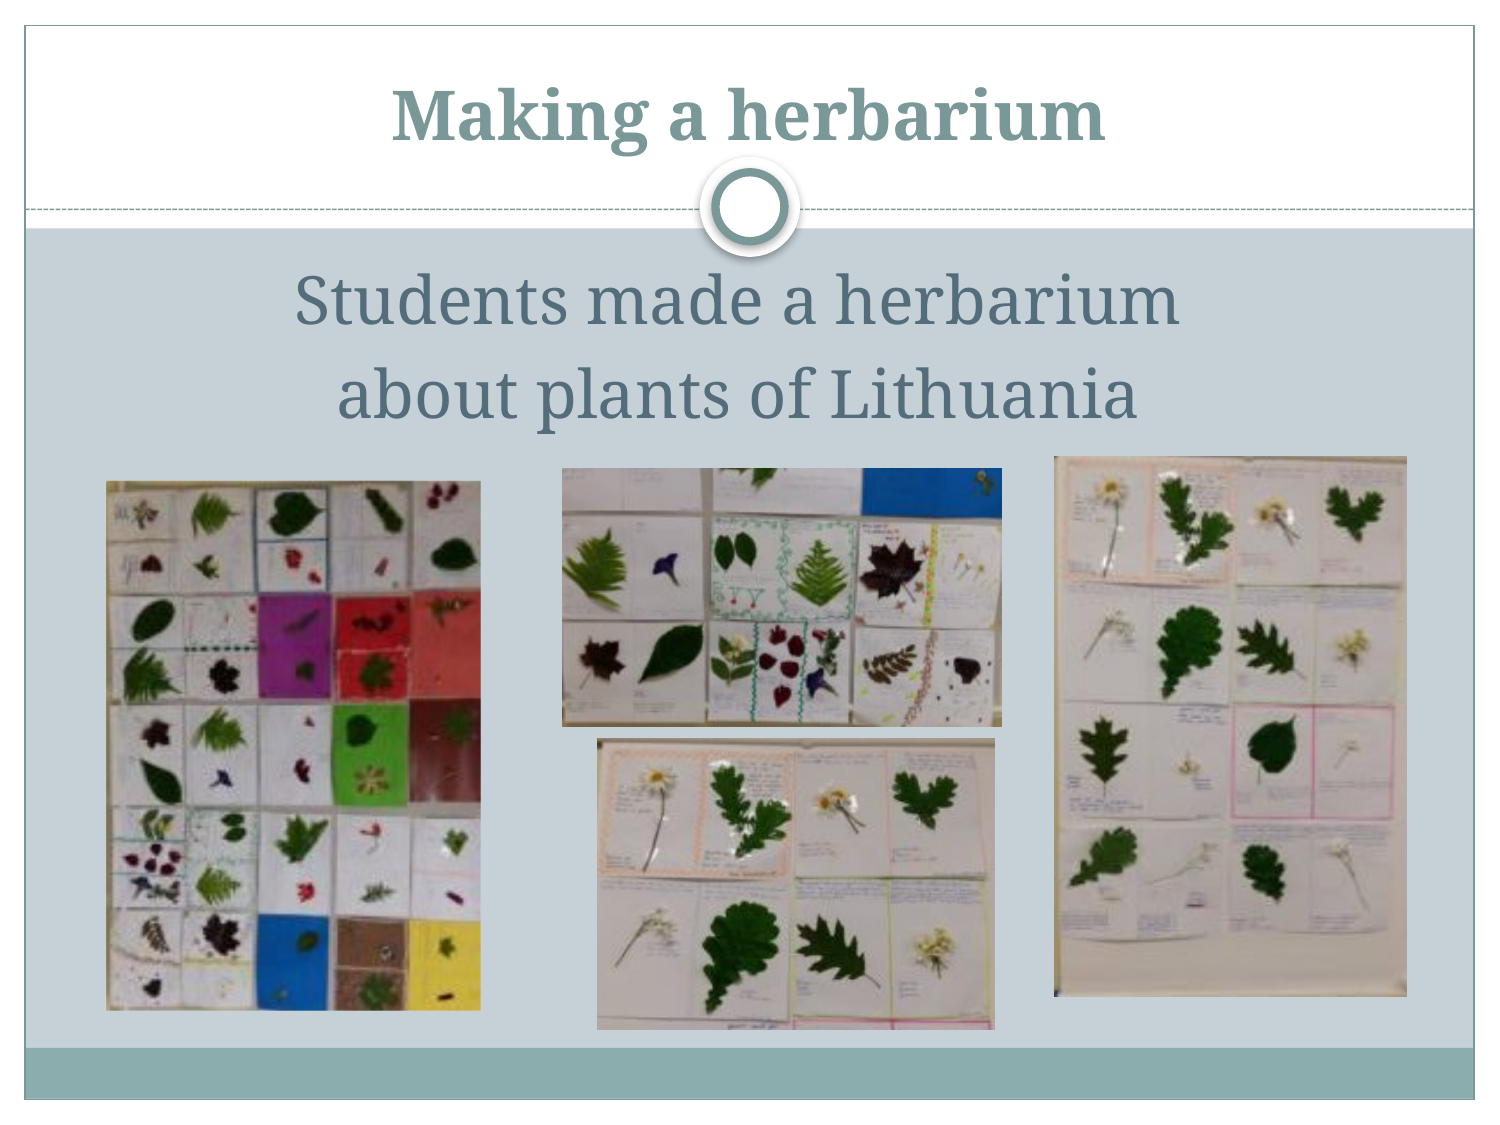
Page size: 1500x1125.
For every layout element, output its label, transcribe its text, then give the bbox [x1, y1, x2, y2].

picture [597, 738, 995, 1031]
picture [27, 481, 559, 1010]
list Students made a herbarium about plants of Lithuania [49, 250, 1445, 1001]
picture [1054, 456, 1407, 997]
picture [562, 468, 1002, 727]
title Making a herbarium [49, 37, 1450, 162]
